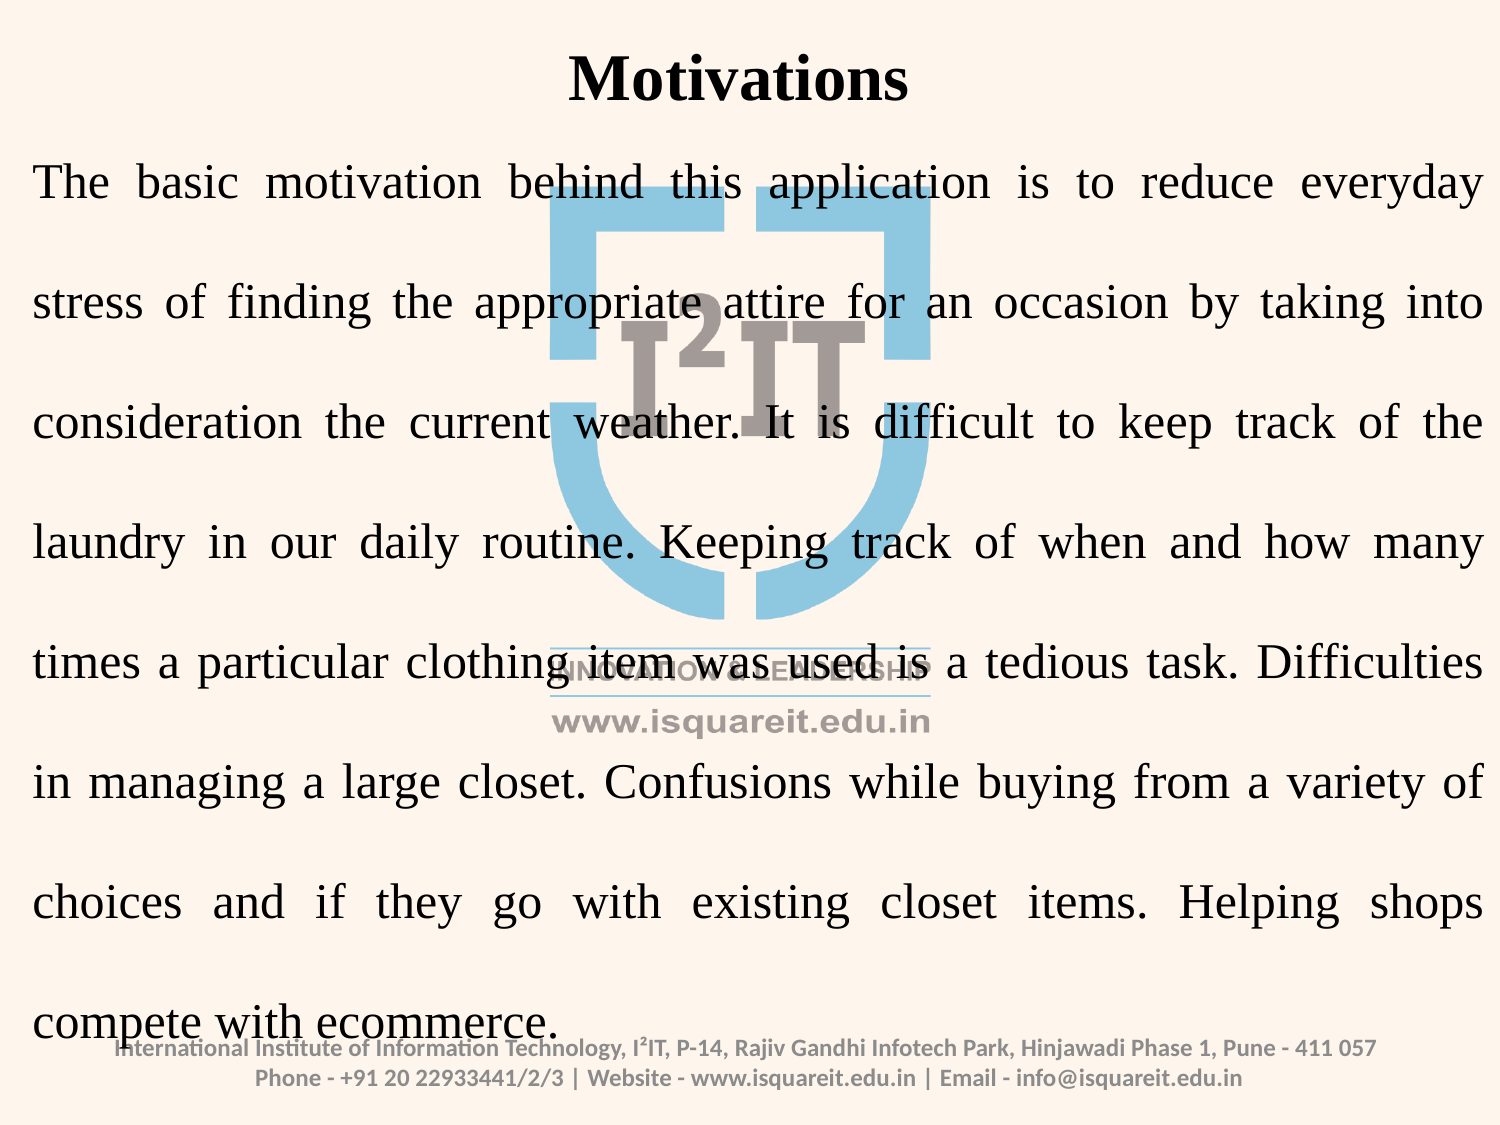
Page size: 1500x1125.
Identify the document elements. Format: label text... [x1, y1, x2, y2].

text_box The basic motivation behind this application is to reduce everyday stress of finding the appropriate attire for an occasion by taking into consideration the current weather. It is difficult to keep track of the laundry in our daily routine. Keeping track of when and how many times a particular clothing item was used is a tedious task. Difficulties in managing a large closet. Confusions while buying from a variety of choices and if they go with existing closet items. Helping shops compete with ecommerce. [17, 80, 1500, 1056]
footer International Institute of Information Technology, I²IT, P-14, Rajiv Gandhi Infotech Park, Hinjawadi Phase 1, Pune - 411 057 Phone - +91 20 22933441/2/3 | Website - www.isquareit.edu.in | Email - info@isquareit.edu.in [0, 1022, 1500, 1102]
picture [515, 163, 965, 762]
text_box Motivations [183, 19, 1296, 116]
